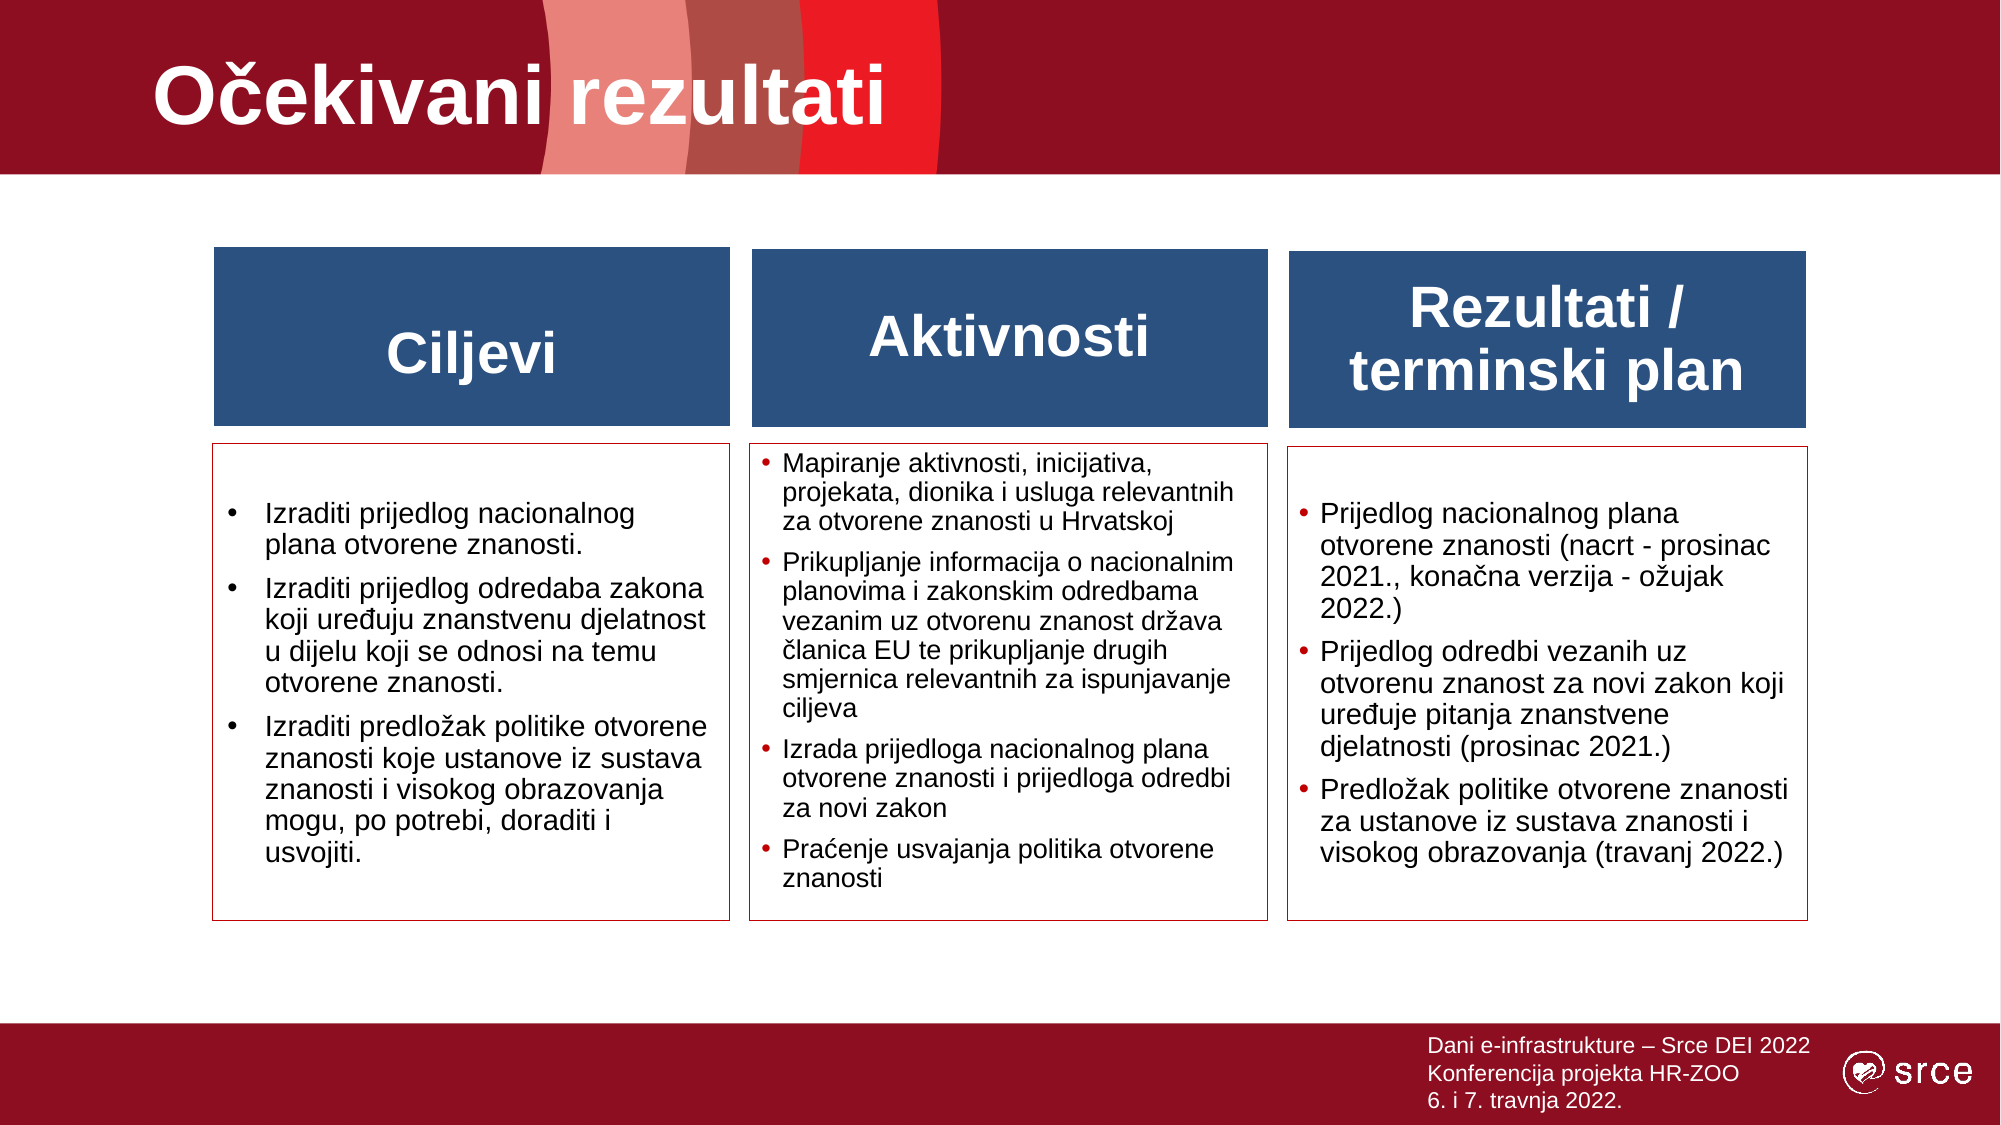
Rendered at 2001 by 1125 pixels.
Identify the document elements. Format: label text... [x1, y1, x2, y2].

text_box Rezultati / terminski plan [1287, 249, 1808, 430]
text_box Mapiranje aktivnosti, inicijativa, projekata, dionika i usluga relevantnih za otvorene znanosti u Hrvatskoj Prikupljanje informacija o nacionalnim planovima i zakonskim odredbama vezanim uz otvorenu znanost država članica EU te prikupljanje drugih smjernica relevantnih za ispunjavanje ciljeva Izrada prijedloga nacionalnog plana otvorene znanosti i prijedloga odredbi za novi zakon Praćenje usvajanja politika otvorene znanosti [749, 443, 1268, 921]
title Očekivani rezultati [137, 25, 1863, 170]
text_box Ciljevi [212, 245, 732, 428]
text_box Izraditi prijedlog nacionalnog plana otvorene znanosti. Izraditi prijedlog odredaba zakona koji uređuju znanstvenu djelatnost u dijelu koji se odnosi na temu otvorene znanosti. Izraditi predložak politike otvorene znanosti koje ustanove iz sustava znanosti i visokog obrazovanja mogu, po potrebi, doraditi i usvojiti. [212, 443, 730, 921]
text_box Aktivnosti [749, 247, 1270, 429]
text_box Prijedlog nacionalnog plana otvorene znanosti (nacrt - prosinac 2021., konačna verzija - ožujak 2022.) Prijedlog odredbi vezanih uz otvorenu znanost za novi zakon koji uređuje pitanja znanstvene djelatnosti (prosinac 2021.) Predložak politike otvorene znanosti za ustanove iz sustava znanosti i visokog obrazovanja (travanj 2022.) [1287, 446, 1808, 921]
picture [0, 0, 2001, 1125]
